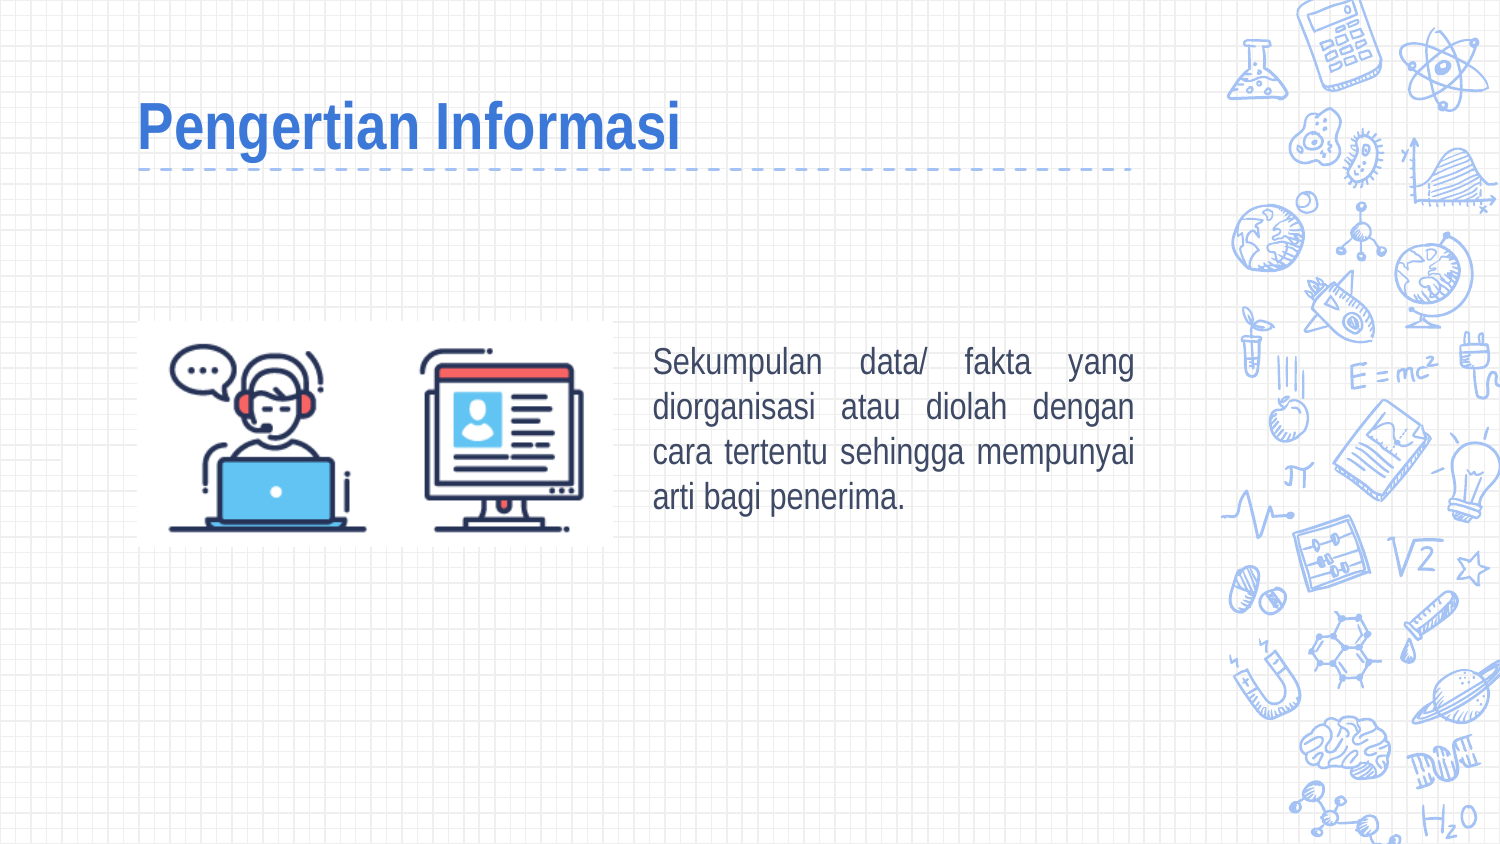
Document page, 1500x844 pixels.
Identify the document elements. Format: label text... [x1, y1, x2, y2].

title Pengertian Informasi [122, 36, 1130, 178]
list Sekumpulan data/ fakta yang diorganisasi atau diolah dengan cara tertentu sehingga mempunyai arti bagi penerima. [637, 321, 1150, 547]
picture [137, 321, 613, 548]
